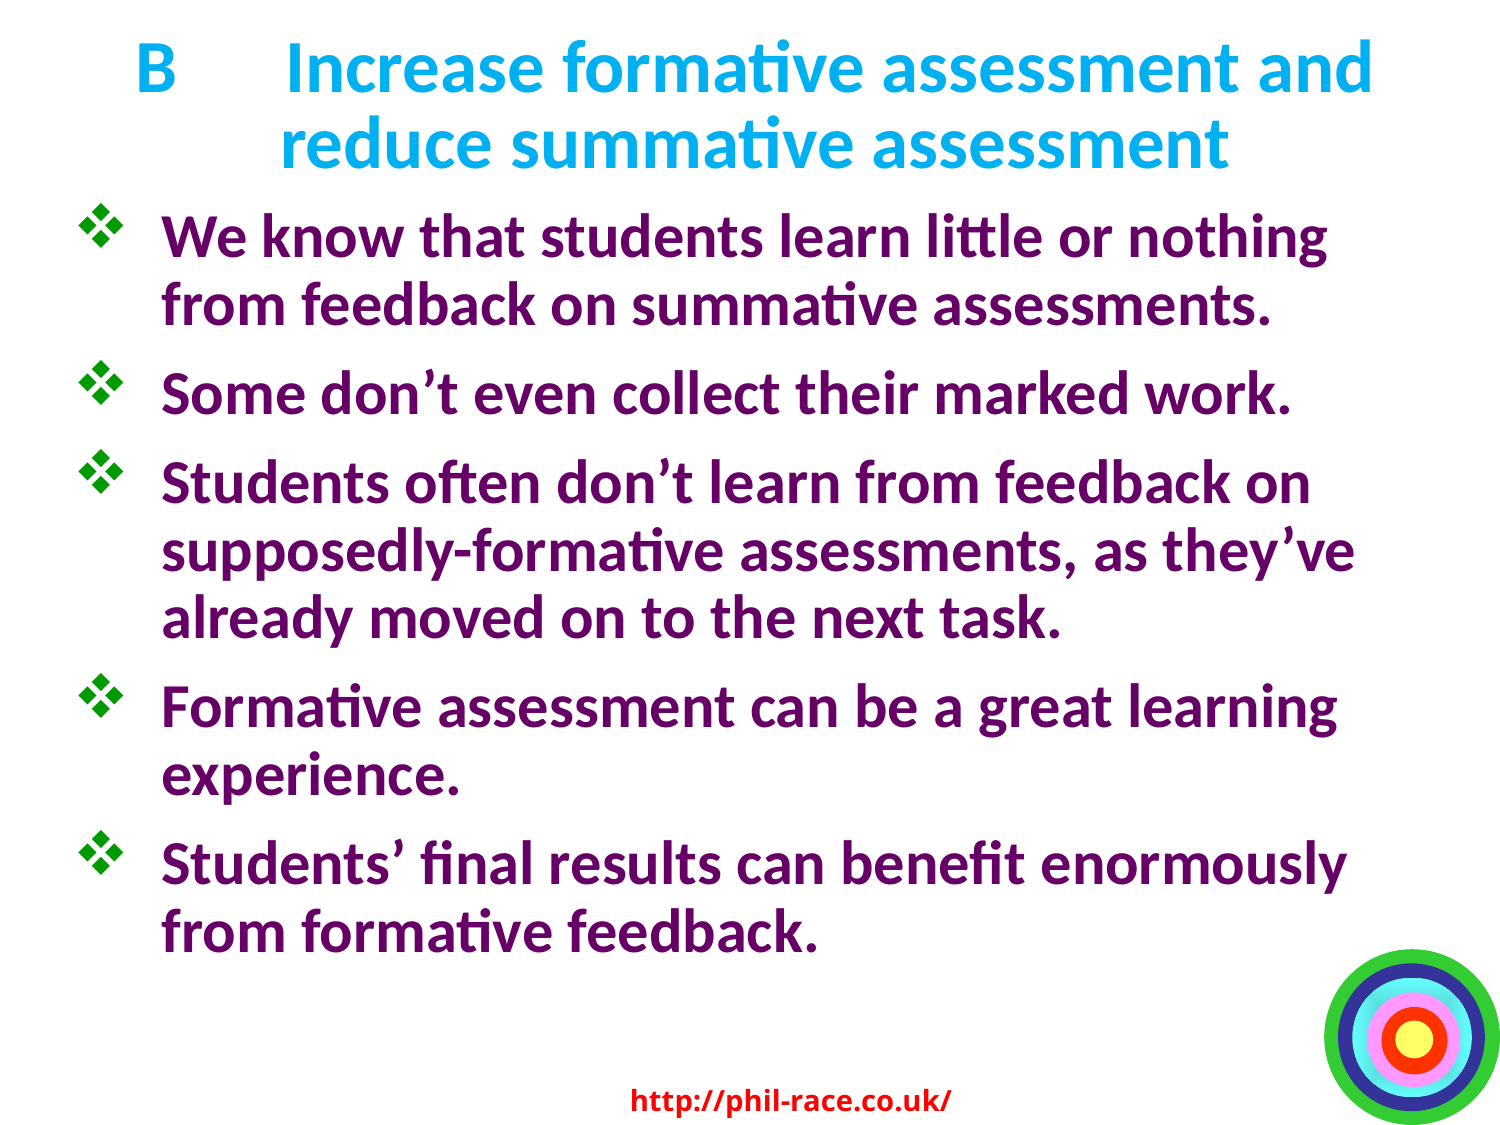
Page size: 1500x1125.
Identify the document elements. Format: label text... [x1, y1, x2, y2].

list We know that students learn little or nothing from feedback on summative assessments. Some don’t even collect their marked work. Students often don’t learn from feedback on supposedly-formative assessments, as they’ve already moved on to the next task. Formative assessment can be a great learning experience. Students’ final results can benefit enormously from formative feedback. [58, 196, 1471, 963]
title B Increase formative assessment and reduce summative assessment [40, 30, 1471, 185]
